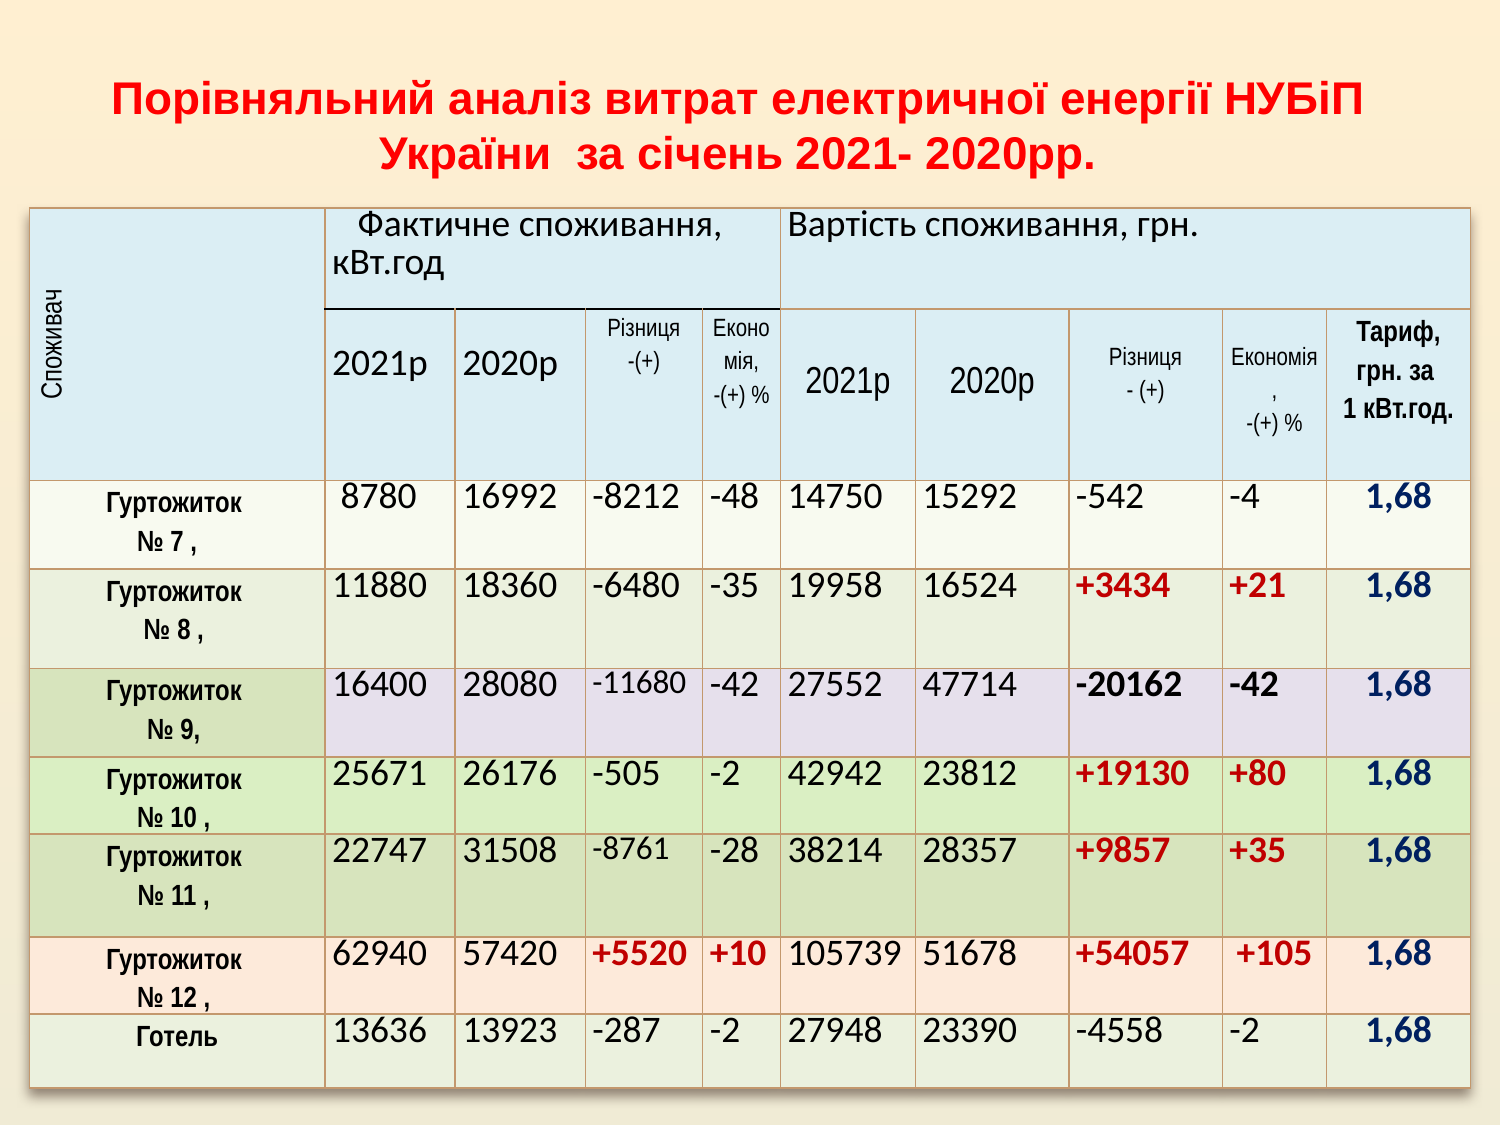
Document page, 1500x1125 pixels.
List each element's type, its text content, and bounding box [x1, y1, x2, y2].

table_cell 51678 [916, 938, 1068, 1013]
table_cell -4 [1223, 481, 1326, 568]
table_cell 13923 [456, 1015, 585, 1087]
table_cell Різниця -(+) [586, 310, 702, 480]
table_cell -287 [586, 1015, 702, 1087]
table_cell 1,68 [1327, 570, 1470, 668]
table_cell -4558 [1070, 1015, 1222, 1087]
table_cell Готель [30, 1015, 324, 1087]
table_cell 1,68 [1327, 481, 1470, 568]
table_cell -2 [703, 758, 780, 833]
table_header Споживач [30, 209, 324, 480]
table_cell 1,68 [1327, 835, 1470, 936]
table_cell 1,68 [1327, 669, 1470, 756]
table_cell Гуртожиток № 7 , [30, 481, 324, 568]
table_cell 27552 [781, 669, 915, 756]
table_cell 28080 [456, 669, 585, 756]
table_cell -11680 [586, 669, 702, 756]
table_cell 26176 [456, 758, 585, 833]
table_cell 16400 [326, 669, 454, 756]
table_cell 23812 [916, 758, 1068, 833]
table_cell 2020р [456, 310, 585, 480]
table_cell 19958 [781, 570, 915, 668]
table_cell Гуртожиток № 8 , [30, 570, 324, 668]
table_cell 13636 [326, 1015, 454, 1087]
table_cell 15292 [916, 481, 1068, 568]
table_cell -8761 [586, 835, 702, 936]
table_cell 57420 [456, 938, 585, 1013]
table_cell +10 [703, 938, 780, 1013]
table_cell +19130 [1070, 758, 1222, 833]
table_cell 27948 [781, 1015, 915, 1087]
table_cell 14750 [781, 481, 915, 568]
table_cell -542 [1070, 481, 1222, 568]
table_cell 18360 [456, 570, 585, 668]
table_cell 42942 [781, 758, 915, 833]
table_header Фактичне споживання, кВт.год [326, 209, 780, 308]
table_cell Гуртожиток № 11 , [30, 835, 324, 936]
table_cell +80 [1223, 758, 1326, 833]
table_cell Гуртожиток № 10 , [30, 758, 324, 833]
table_cell 16524 [916, 570, 1068, 668]
table_cell -6480 [586, 570, 702, 668]
table_cell 25671 [326, 758, 454, 833]
table_cell Економія, -(+) % [703, 310, 780, 480]
table_cell 2020р [916, 310, 1068, 480]
table_cell 47714 [916, 669, 1068, 756]
table_cell -505 [586, 758, 702, 833]
table_cell -35 [703, 570, 780, 668]
table_cell -20162 [1070, 669, 1222, 756]
table_cell 22747 [326, 835, 454, 936]
table_cell 23390 [916, 1015, 1068, 1087]
table_cell +54057 [1070, 938, 1222, 1013]
table_cell +5520 [586, 938, 702, 1013]
table_cell 1,68 [1327, 938, 1470, 1013]
table_cell 62940 [326, 938, 454, 1013]
table_cell +9857 [1070, 835, 1222, 936]
table_cell +3434 [1070, 570, 1222, 668]
table_cell 16992 [456, 481, 585, 568]
table_cell -42 [1223, 669, 1326, 756]
table_header Вартість споживання, грн. [781, 209, 1470, 308]
table_cell Гуртожиток № 9, [30, 669, 324, 756]
table_cell -8212 [586, 481, 702, 568]
table_cell -42 [703, 669, 780, 756]
table_cell 28357 [916, 835, 1068, 936]
table_cell +105 [1223, 938, 1326, 1013]
table_cell Економія, -(+) % [1223, 310, 1326, 480]
table_cell 1,68 [1327, 758, 1470, 833]
table_cell 1,68 [1327, 1015, 1470, 1087]
table_cell +21 [1223, 570, 1326, 668]
table_cell 31508 [456, 835, 585, 936]
table_cell -28 [703, 835, 780, 936]
table_cell 8780 [326, 481, 454, 568]
table_cell 2021р [326, 310, 454, 480]
table_cell -2 [703, 1015, 780, 1087]
table_cell -2 [1223, 1015, 1326, 1087]
table_cell 11880 [326, 570, 454, 668]
table_cell Гуртожиток № 12 , [30, 938, 324, 1013]
table_cell -48 [703, 481, 780, 568]
table_cell 2021р [781, 310, 915, 480]
title Порівняльний аналіз витрат електричної енергії НУБіП України за січень 2021- 2020рр. [29, 30, 1447, 207]
table_cell 38214 [781, 835, 915, 936]
table_cell +35 [1223, 835, 1326, 936]
table_cell 105739 [781, 938, 915, 1013]
table_cell Різниця - (+) [1070, 310, 1222, 480]
table_cell Тариф, грн. за 1 кВт.год. [1327, 310, 1470, 480]
